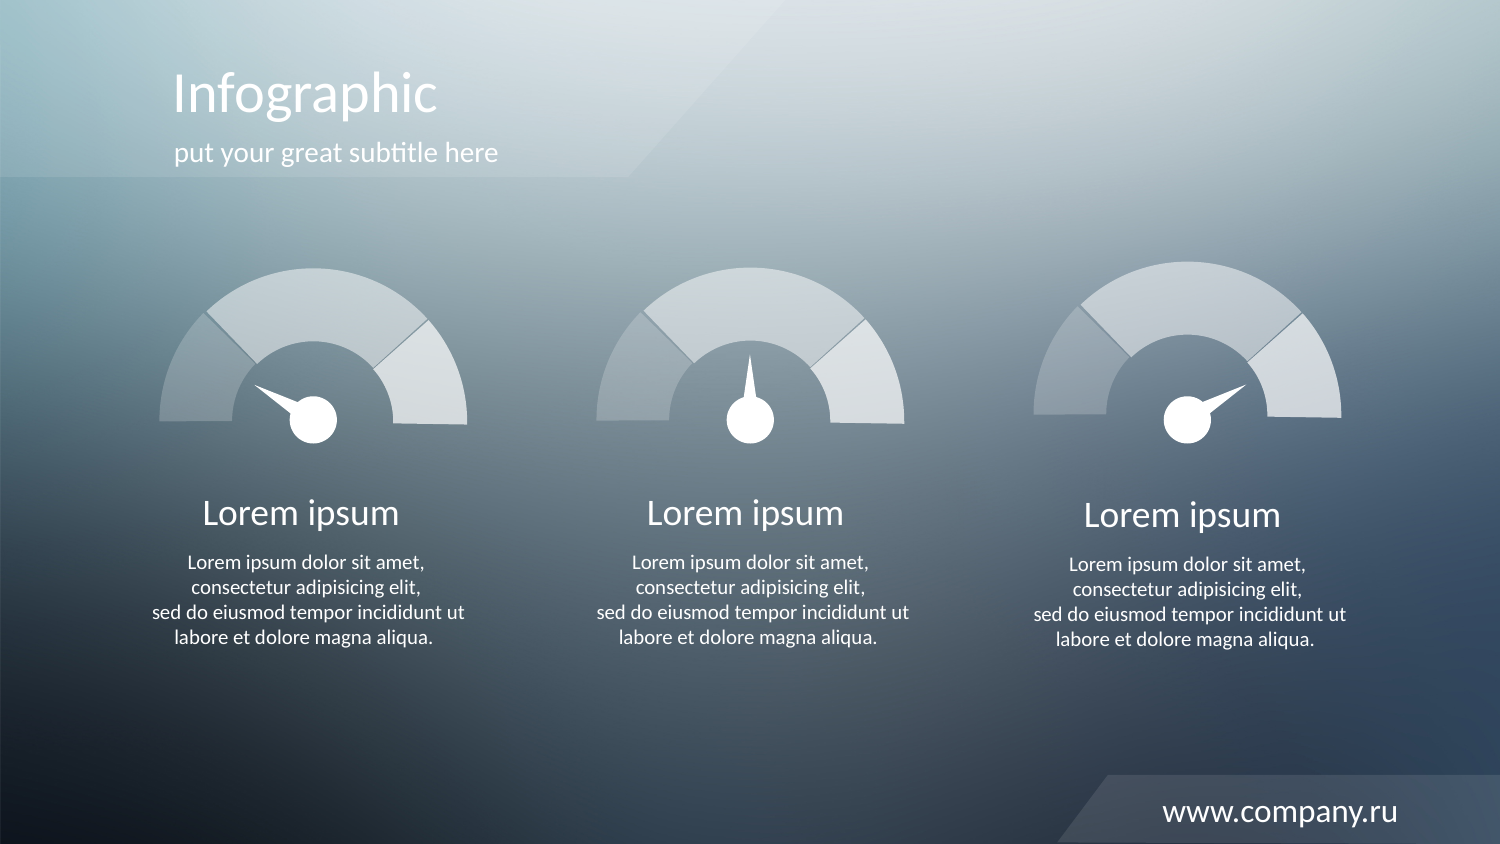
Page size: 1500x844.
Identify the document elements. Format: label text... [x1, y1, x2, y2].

text_box www.company.ru [1055, 772, 1500, 844]
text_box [596, 265, 905, 576]
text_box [1163, 392, 1252, 444]
text_box put your great subtitle here [159, 126, 514, 177]
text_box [122, 480, 490, 658]
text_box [1033, 259, 1342, 570]
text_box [248, 393, 338, 444]
text_box [0, 0, 788, 179]
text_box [726, 354, 775, 444]
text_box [1004, 482, 1372, 660]
picture [0, 0, 1500, 844]
text_box Infographic [158, 46, 454, 132]
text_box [567, 480, 934, 658]
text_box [159, 266, 468, 577]
